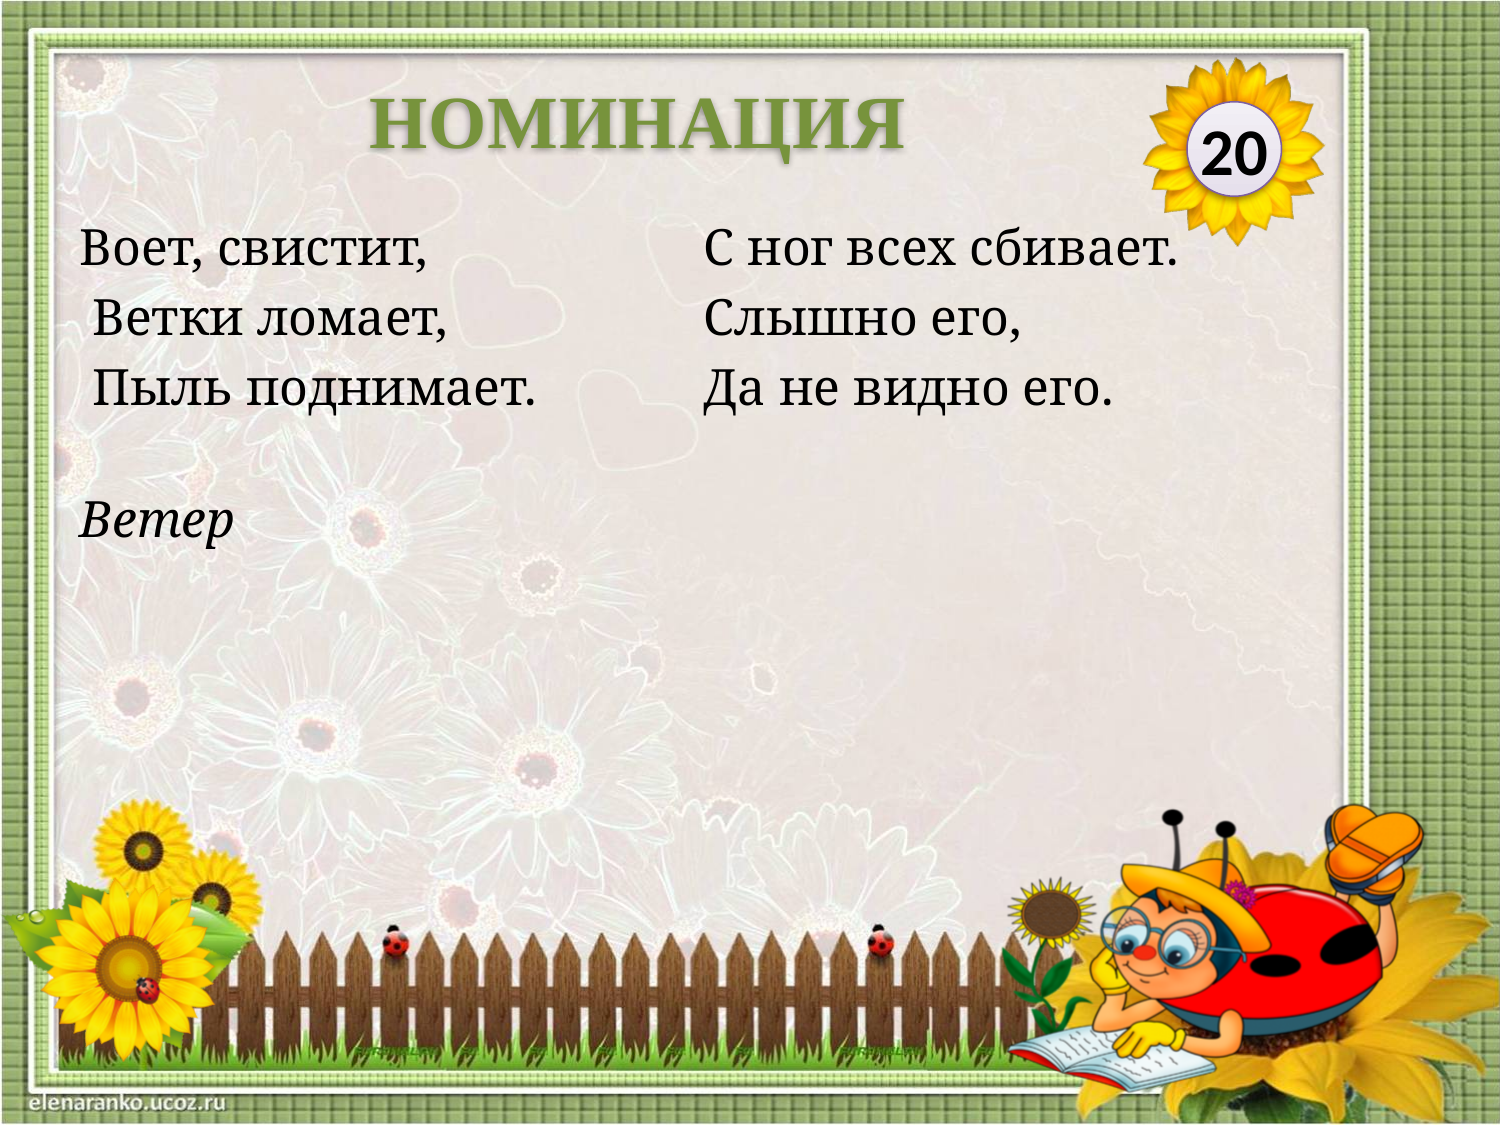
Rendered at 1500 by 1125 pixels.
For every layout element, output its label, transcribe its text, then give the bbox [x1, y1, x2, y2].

text_box Ветер [64, 479, 1341, 555]
picture [0, 0, 1500, 1125]
text_box НОМИНАЦИЯ [123, 66, 1134, 172]
text_box Воет, свистит, Ветки ломает, Пыль поднимает. С ног всех сбивает. Слышно его, Да не видно его. [64, 208, 1317, 474]
